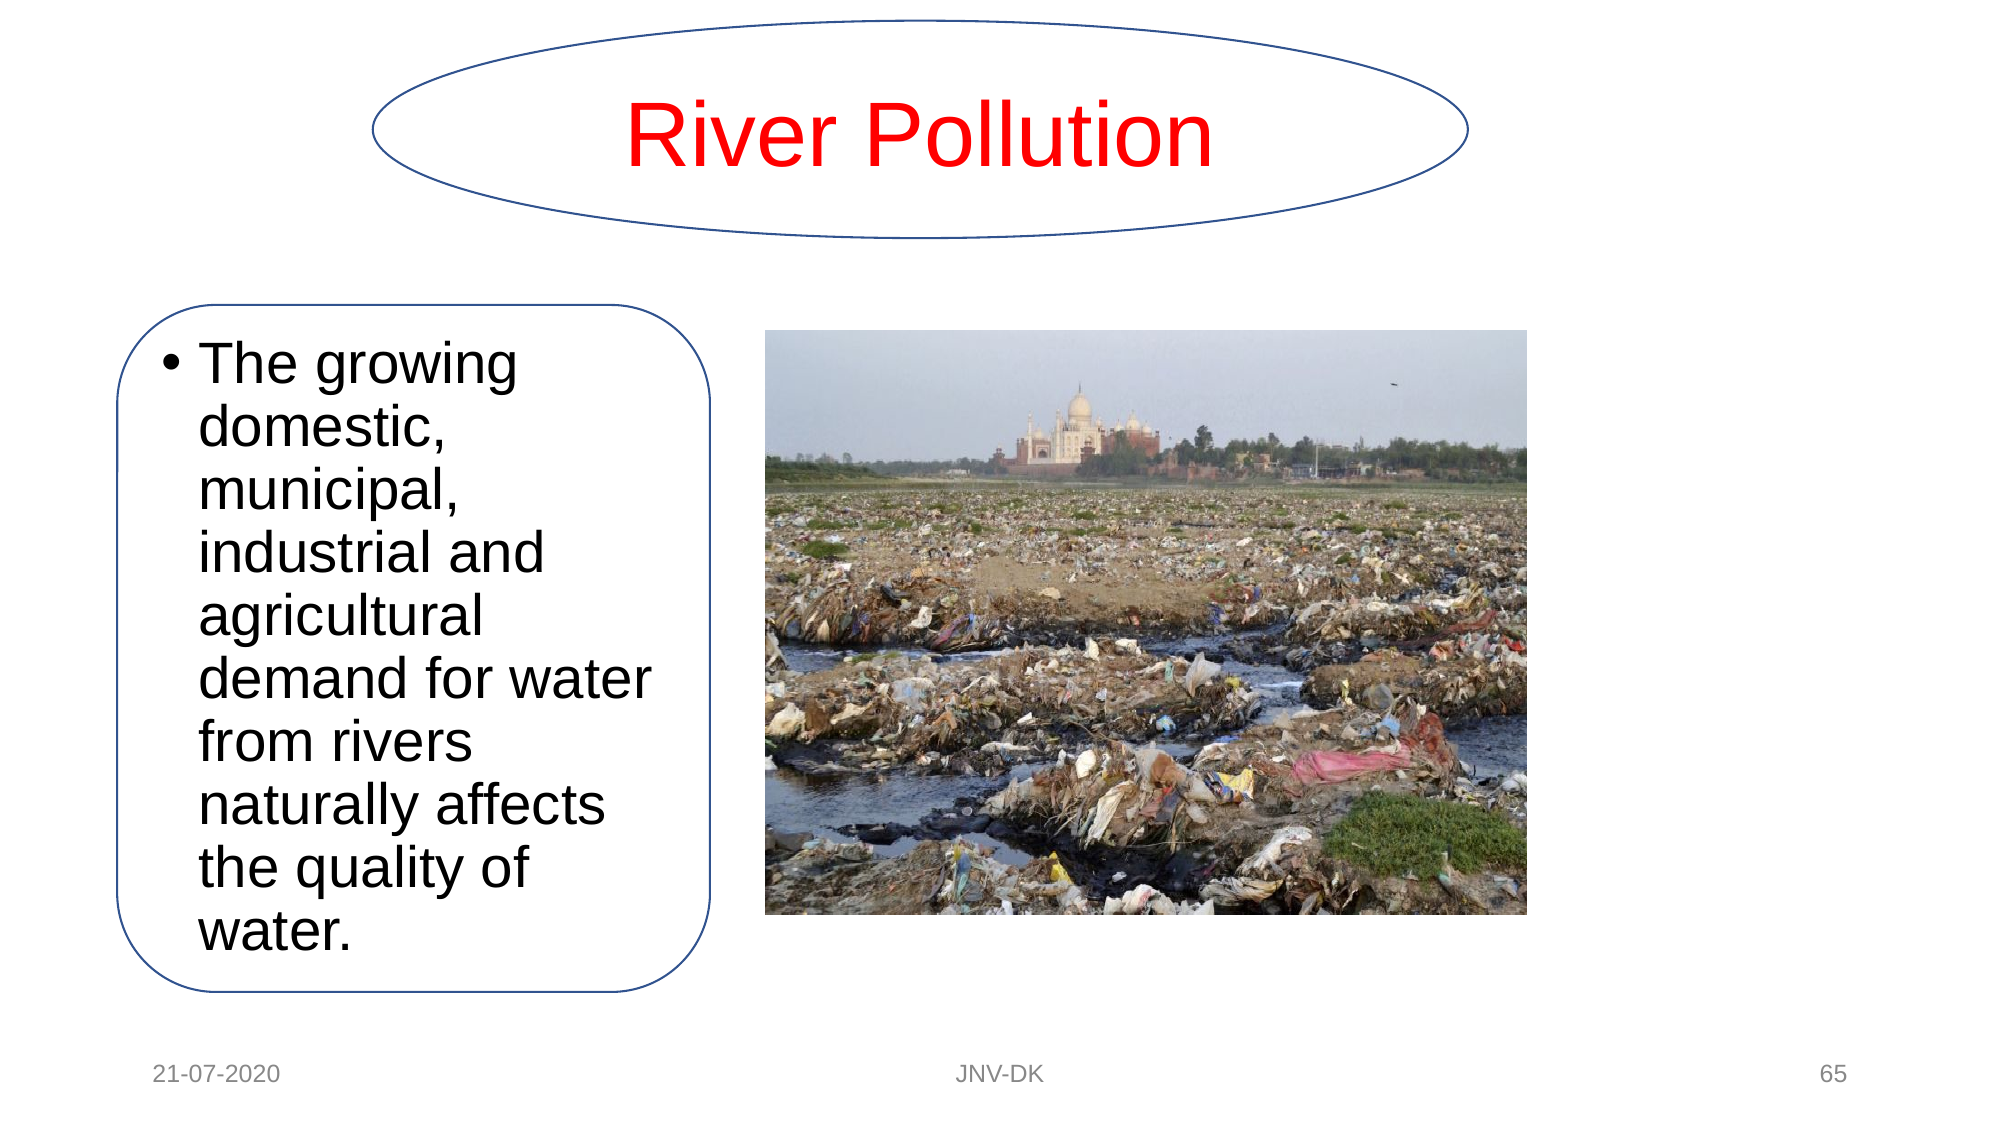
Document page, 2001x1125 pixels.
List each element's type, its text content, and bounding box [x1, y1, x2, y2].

picture [764, 330, 1527, 916]
text_box The growing domestic, municipal, industrial and agricultural demand for water from rivers naturally affects the quality of water. [117, 304, 710, 992]
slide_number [137, 1042, 588, 1103]
text_box River Pollution [372, 20, 1468, 239]
slide_number 65 [1412, 1042, 1863, 1103]
footer JNV-DK [662, 1042, 1338, 1103]
